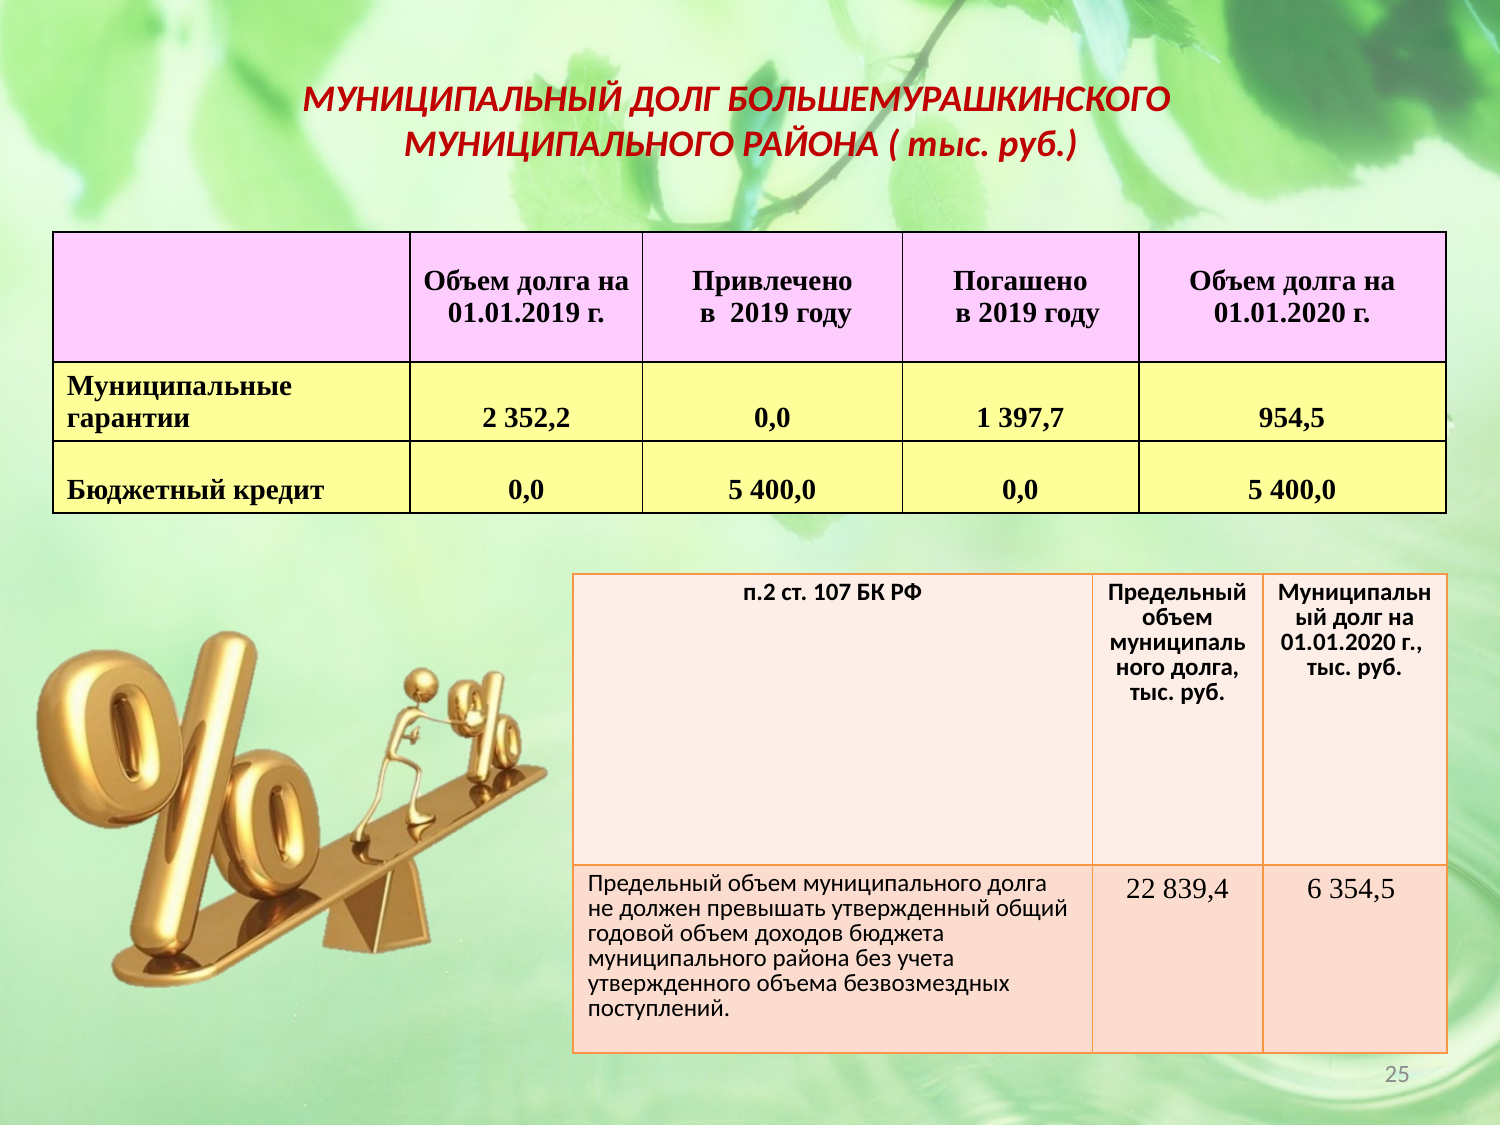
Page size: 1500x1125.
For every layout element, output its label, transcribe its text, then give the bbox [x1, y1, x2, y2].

table_cell 0,0 [903, 442, 1138, 512]
table_cell 22 839,4 [1093, 866, 1262, 1052]
table_cell 5 400,0 [1140, 442, 1445, 512]
table_cell 1 397,7 [903, 363, 1138, 440]
table_header Предельный объем муниципального долга, тыс. руб. [1093, 575, 1262, 864]
table_cell Бюджетный кредит [54, 442, 409, 512]
table_header [54, 233, 409, 361]
picture [0, 0, 1500, 1125]
table_header Погашено в 2019 году [903, 233, 1138, 361]
table_header Привлечено в 2019 году [643, 233, 902, 361]
table_cell 2 352,2 [411, 363, 642, 440]
table_cell 6 354,5 [1264, 866, 1446, 1052]
table_cell 0,0 [411, 442, 642, 512]
table_header Муниципальный долг на 01.01.2020 г., тыс. руб. [1264, 575, 1446, 864]
table_cell 954,5 [1140, 363, 1445, 440]
table_cell Предельный объем муниципального долга не должен превышать утвержденный общий годовой объем доходов бюджета муниципального района без учета утвержденного объема безвозмездных поступлений. [574, 866, 1092, 1052]
text_box МУНИЦИПАЛЬНЫЙ ДОЛГ БОЛЬШЕМУРАШКИНСКОГО МУНИЦИПАЛЬНОГО РАЙОНА ( тыс. руб.) [135, 66, 1347, 172]
table_cell 5 400,0 [643, 442, 902, 512]
slide_number 25 [1074, 1054, 1425, 1103]
table_cell Муниципальные гарантии [54, 363, 409, 440]
table_header Объем долга на 01.01.2019 г. [411, 233, 642, 361]
table_cell 0,0 [643, 363, 902, 440]
table_header п.2 ст. 107 БК РФ [574, 575, 1092, 864]
table_header Объем долга на 01.01.2020 г. [1140, 233, 1445, 361]
